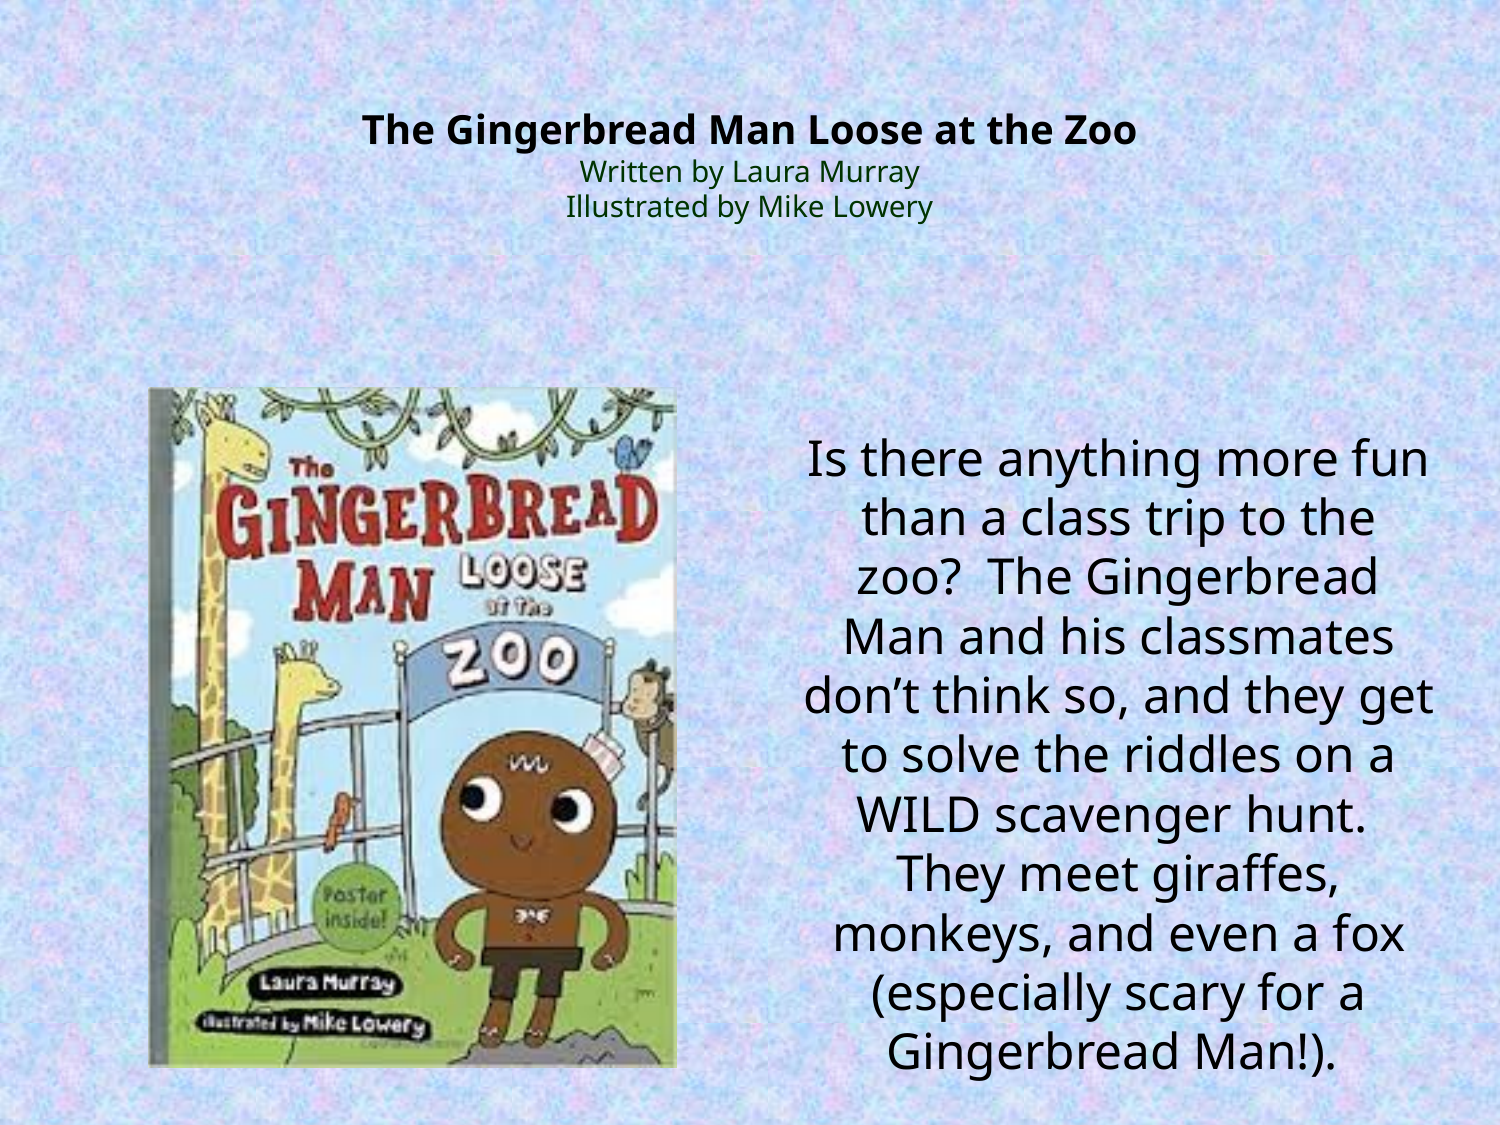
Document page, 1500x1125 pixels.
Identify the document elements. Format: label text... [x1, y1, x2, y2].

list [147, 387, 677, 1068]
picture [0, 0, 1500, 1125]
list Is there anything more fun than a class trip to the zoo? The Gingerbread Man and his classmates don’t think so, and they get to solve the riddles on a WILD scavenger hunt. They meet giraffes, monkeys, and even a fox (especially scary for a Gingerbread Man!). [787, 350, 1450, 1093]
title The Gingerbread Man Loose at the Zoo Written by Laura Murray Illustrated by Mike Lowery [75, 45, 1425, 233]
